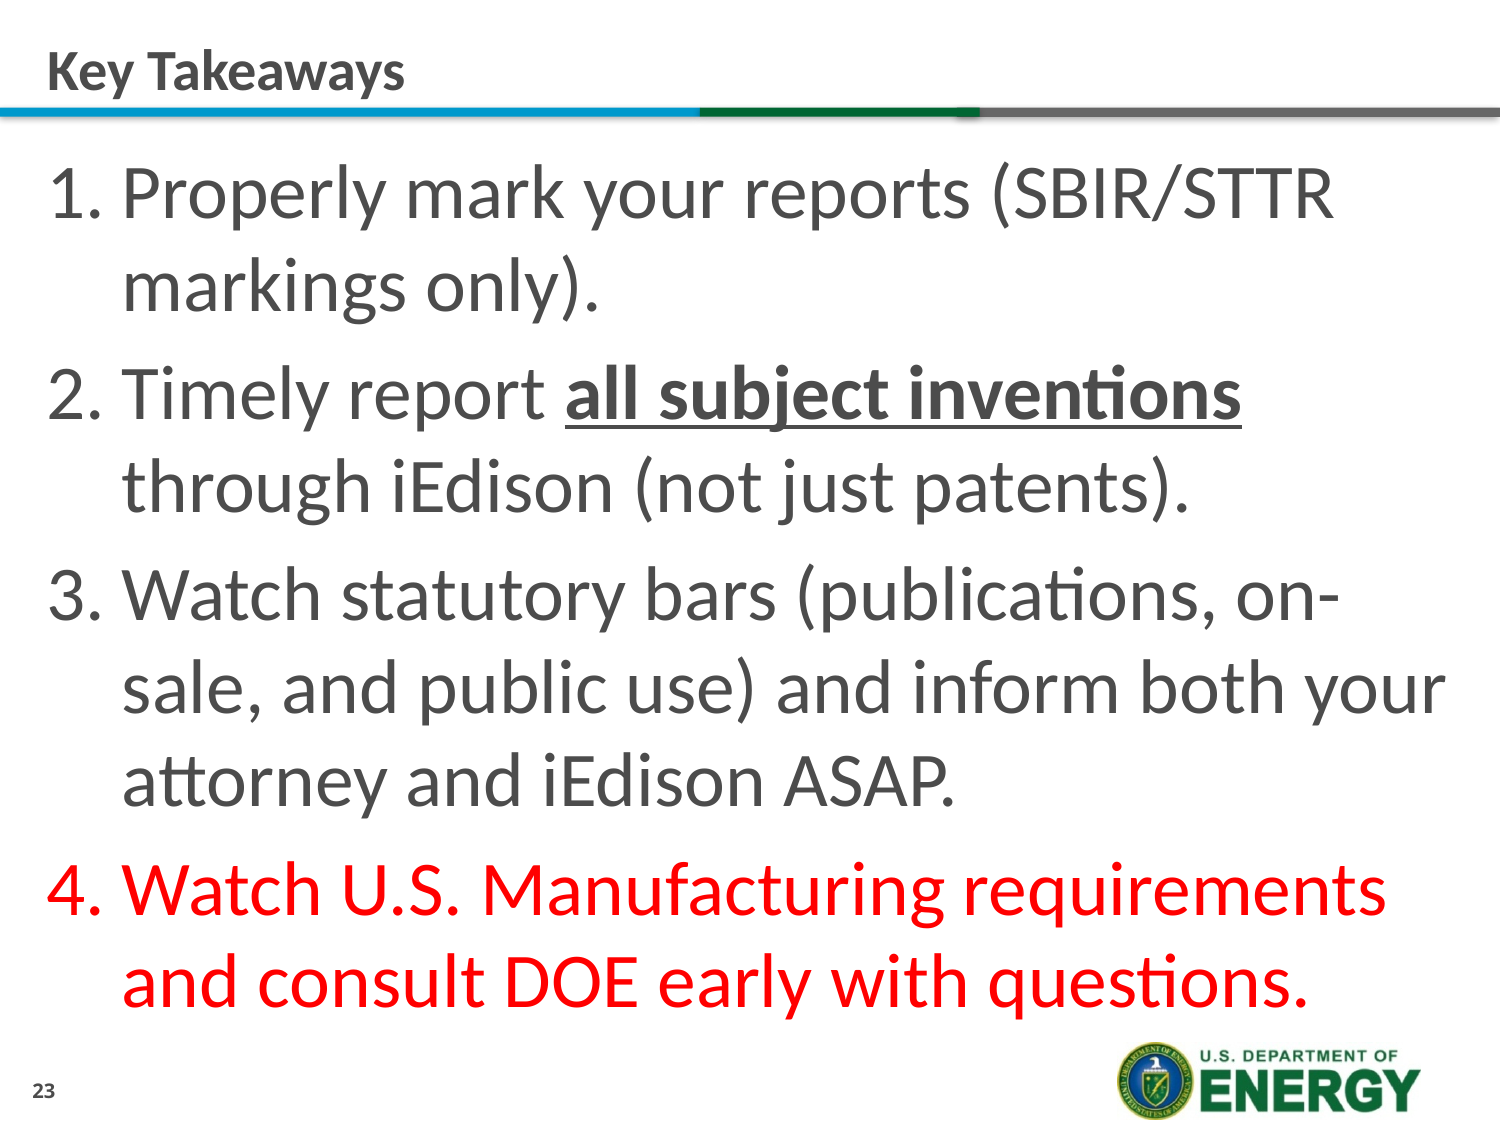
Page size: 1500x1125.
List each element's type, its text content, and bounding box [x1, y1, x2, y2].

picture [1117, 1042, 1421, 1120]
list Properly mark your reports (SBIR/STTR markings only). Timely report all subject inventions through iEdison (not just patents). Watch statutory bars (publications, on-sale, and public use) and inform both your attorney and iEdison ASAP. Watch U.S. Manufacturing requirements and consult DOE early with questions. [31, 133, 1464, 1041]
title Key Takeaways [32, 0, 1464, 133]
